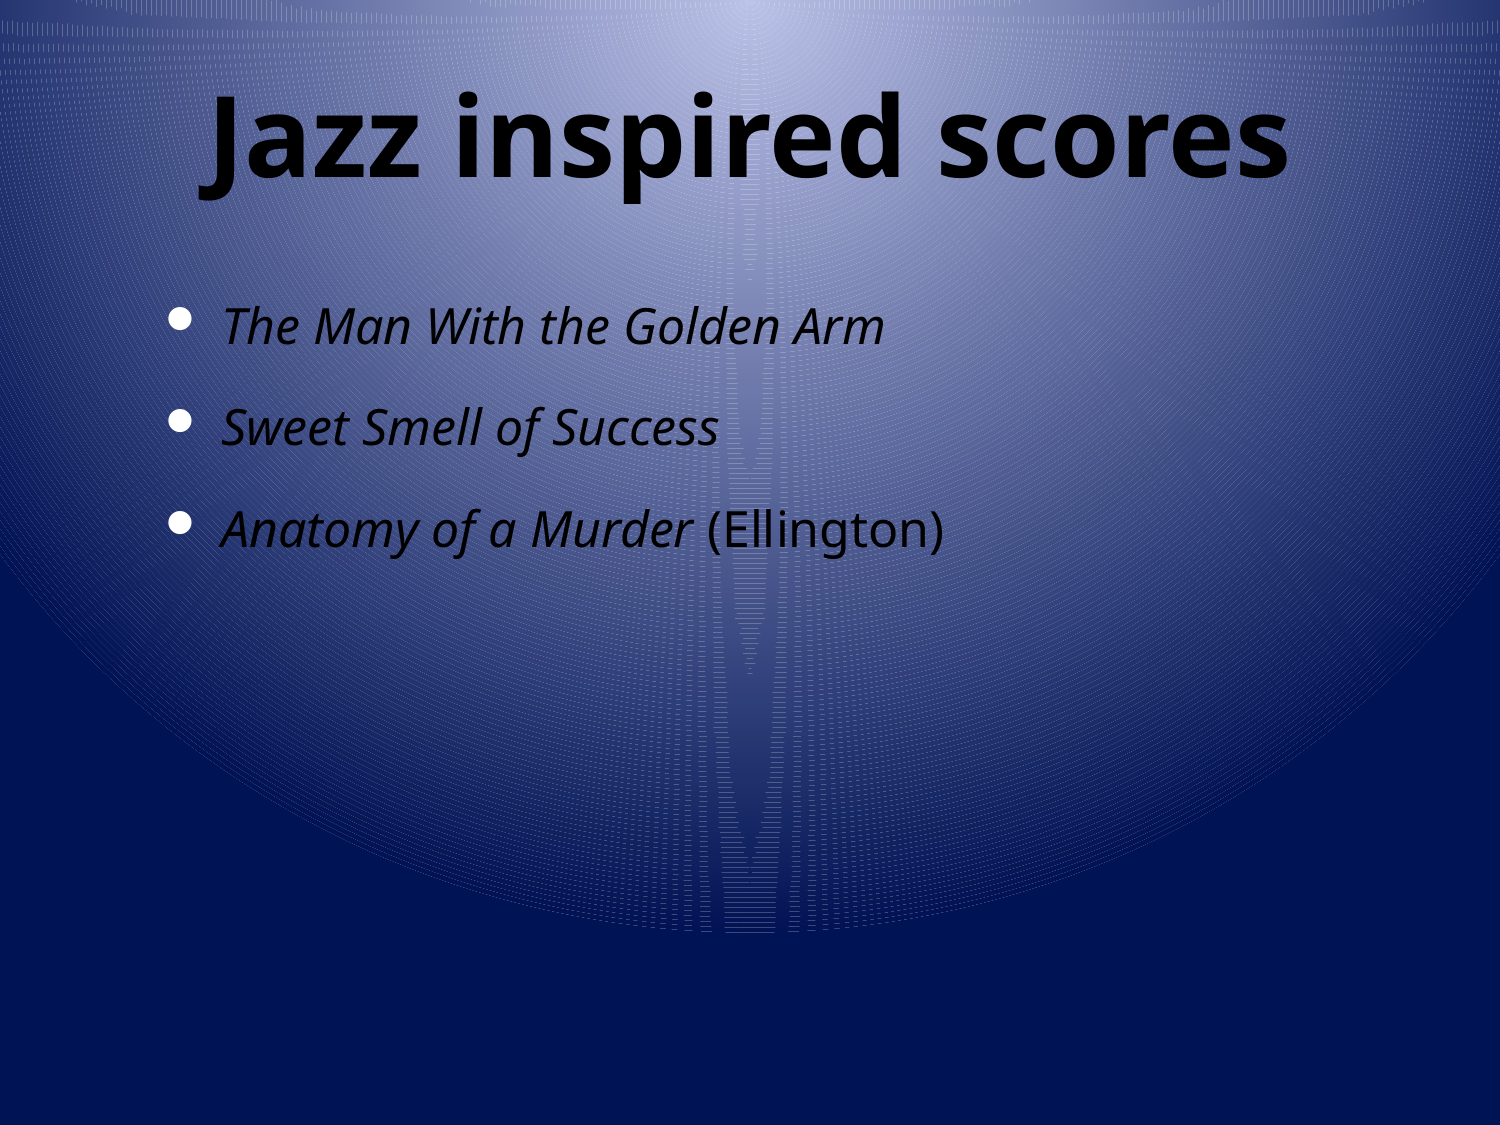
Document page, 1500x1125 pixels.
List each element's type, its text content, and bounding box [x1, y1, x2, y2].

list The Man With the Golden Arm Sweet Smell of Success Anatomy of a Murder (Ellington) [150, 286, 1350, 993]
title Jazz inspired scores [150, 37, 1350, 245]
